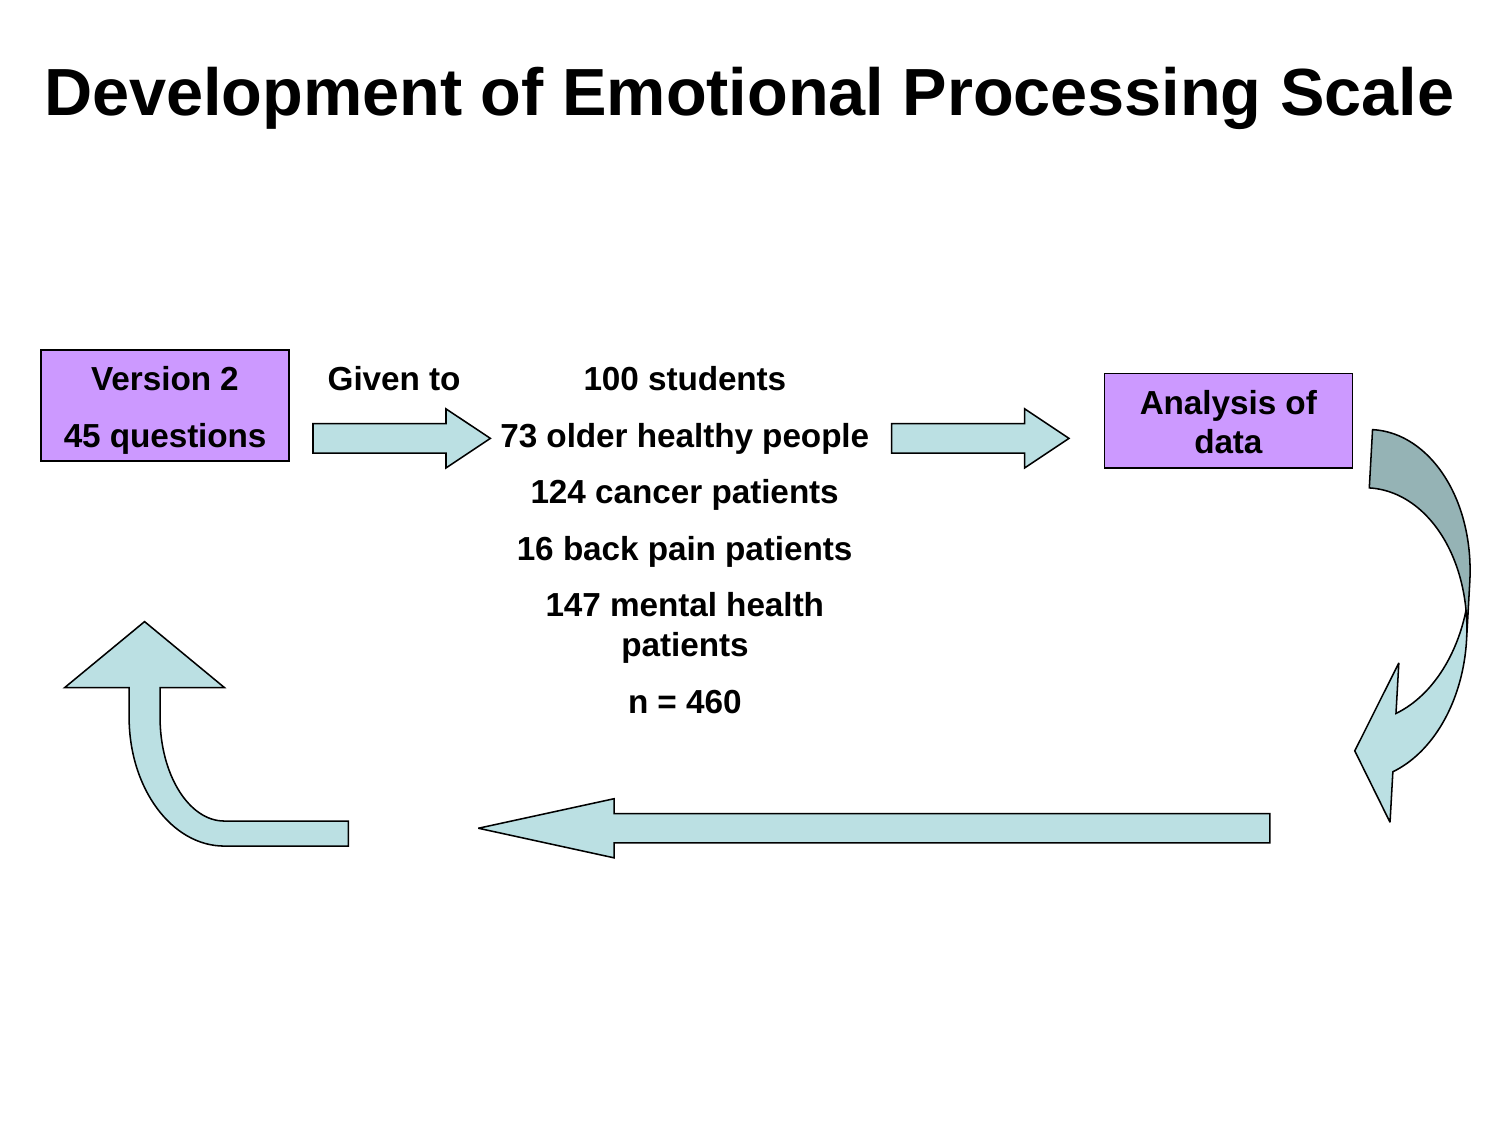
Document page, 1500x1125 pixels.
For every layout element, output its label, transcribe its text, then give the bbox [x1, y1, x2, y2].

text_box Version 2 45 questions [41, 349, 290, 462]
text_box [1354, 429, 1471, 823]
text_box 100 students 73 older healthy people 124 cancer patients 16 back pain patients 147 mental health patients n = 460 [478, 349, 892, 728]
title Development of Emotional Processing Scale [0, 42, 1500, 135]
text_box [478, 798, 1270, 858]
text_box Analysis of data [1104, 373, 1353, 468]
text_box [891, 408, 1070, 468]
text_box [312, 408, 478, 468]
text_box Given to [312, 349, 491, 405]
text_box [64, 621, 349, 847]
